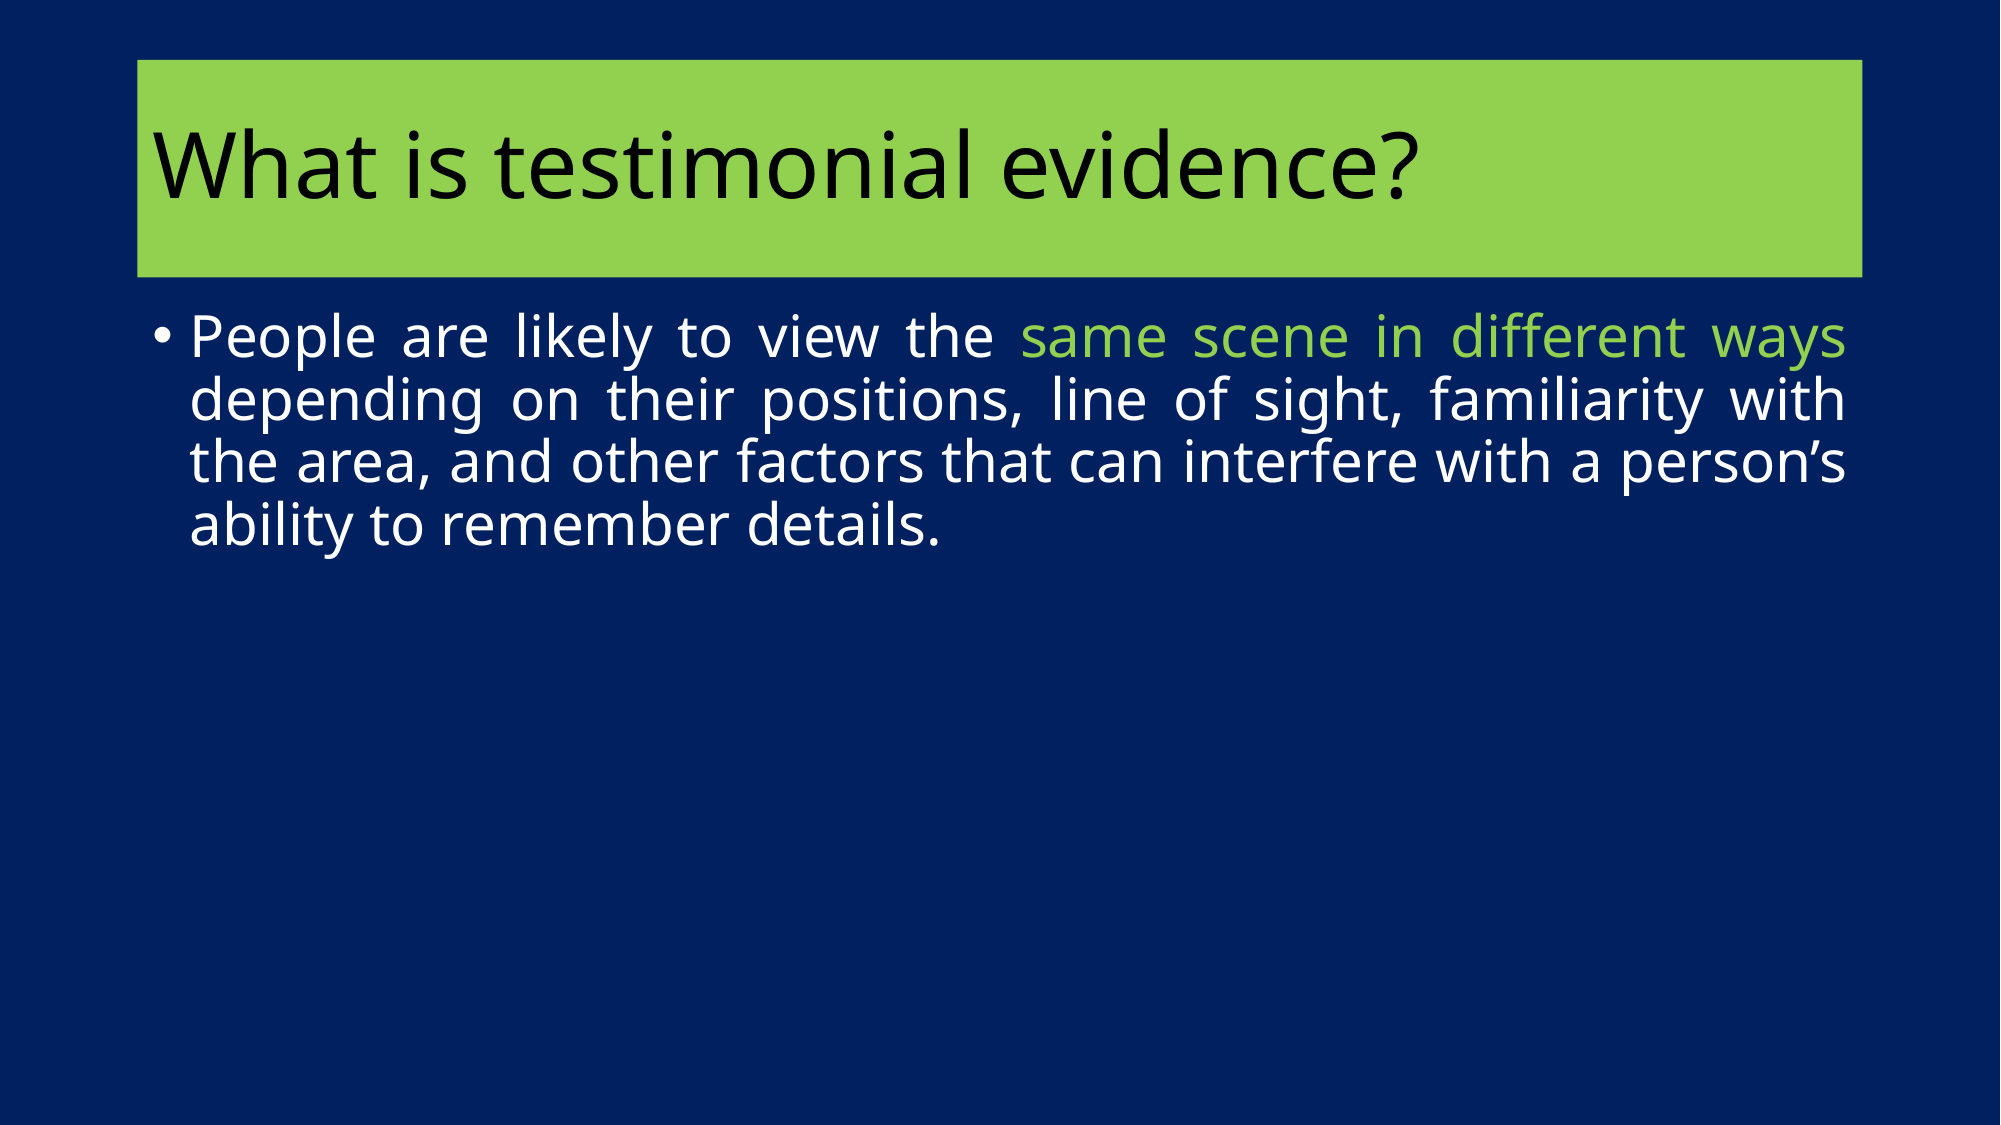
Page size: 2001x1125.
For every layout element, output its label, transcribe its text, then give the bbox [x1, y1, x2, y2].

title What is testimonial evidence? [137, 59, 1863, 278]
list People are likely to view the same scene in different ways depending on their positions, line of sight, familiarity with the area, and other factors that can interfere with a person’s ability to remember details. [137, 299, 1863, 1125]
